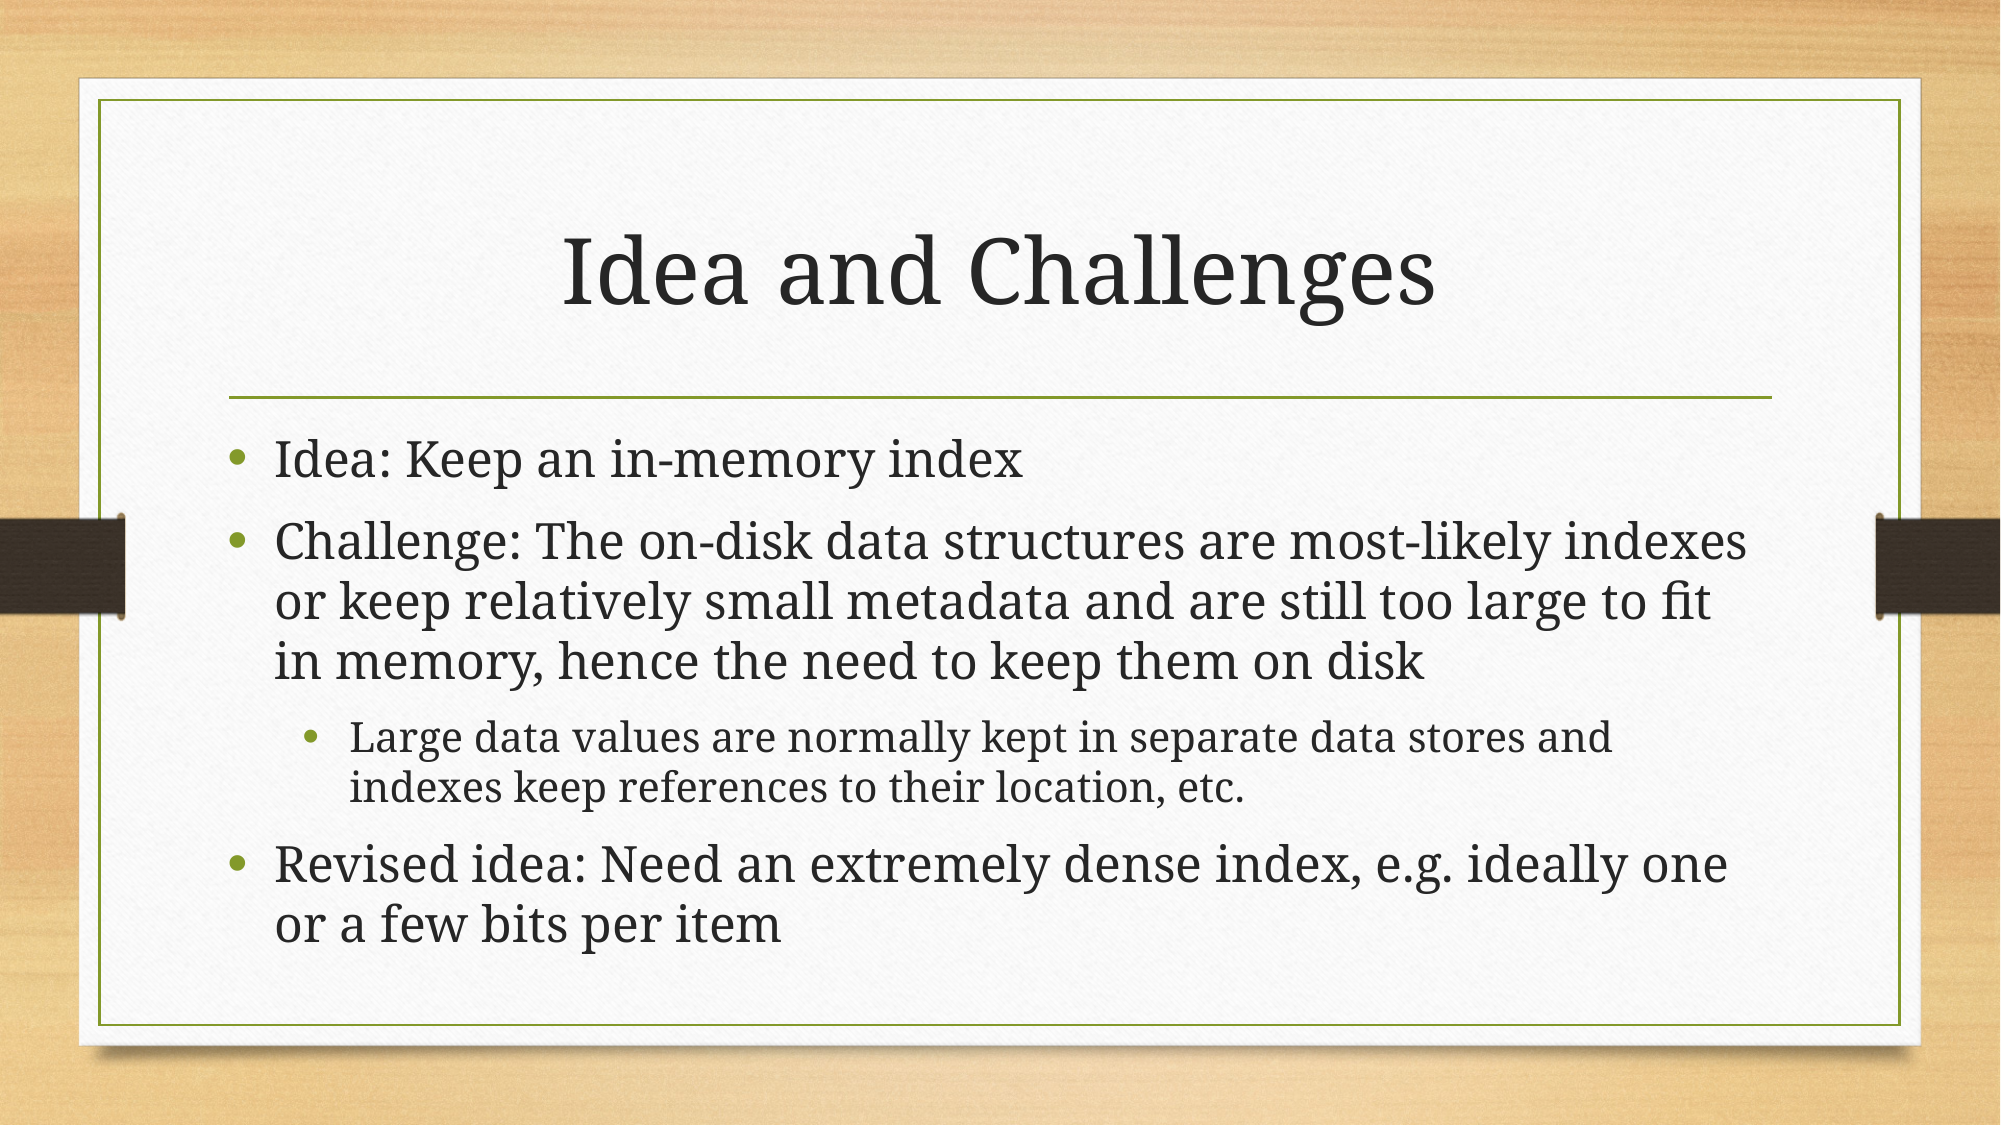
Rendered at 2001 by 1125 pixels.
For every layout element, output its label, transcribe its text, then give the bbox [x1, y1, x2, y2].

list Idea: Keep an in-memory index Challenge: The on-disk data structures are most-likely indexes or keep relatively small metadata and are still too large to fit in memory, hence the need to keep them on disk Large data values are normally kept in separate data stores and indexes keep references to their location, etc. Revised idea: Need an extremely dense index, e.g. ideally one or a few bits per item [212, 419, 1788, 964]
title Idea and Challenges [212, 161, 1788, 375]
picture [0, 0, 2001, 1125]
